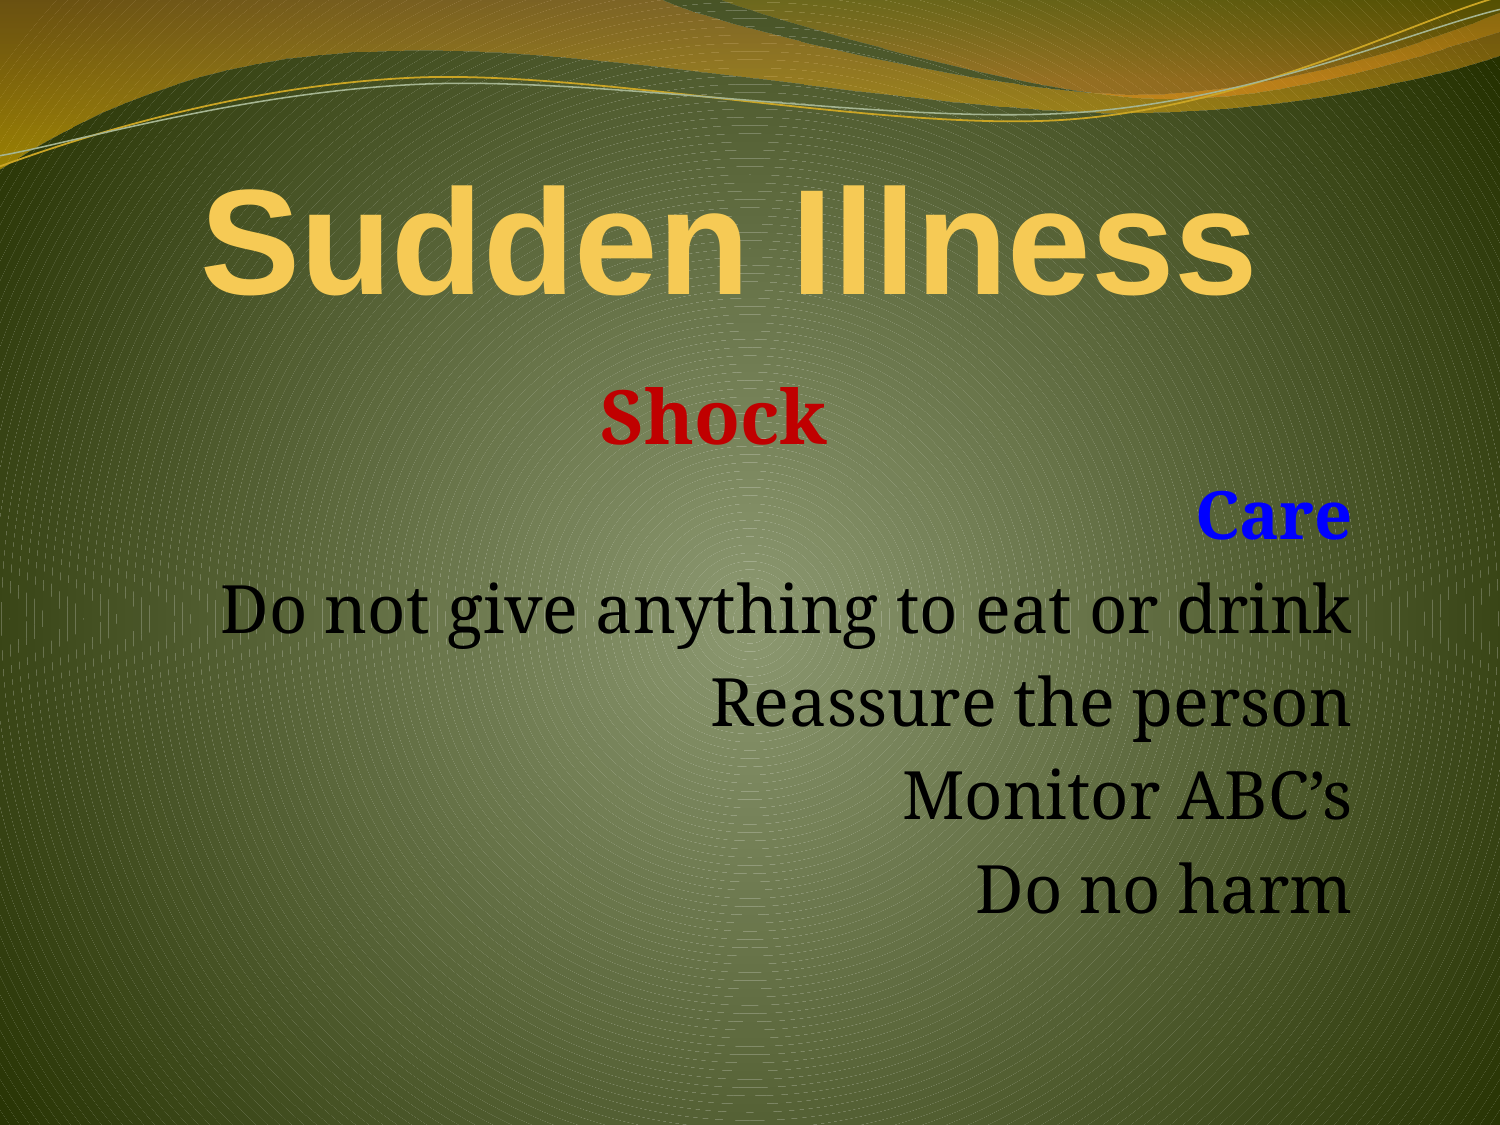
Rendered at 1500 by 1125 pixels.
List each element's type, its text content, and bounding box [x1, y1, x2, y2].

subtitle Shock Care Do not give anything to eat or drink Reassure the person Monitor ABC’s Do no harm [74, 362, 1364, 1076]
title Sudden Illness [87, 137, 1376, 326]
